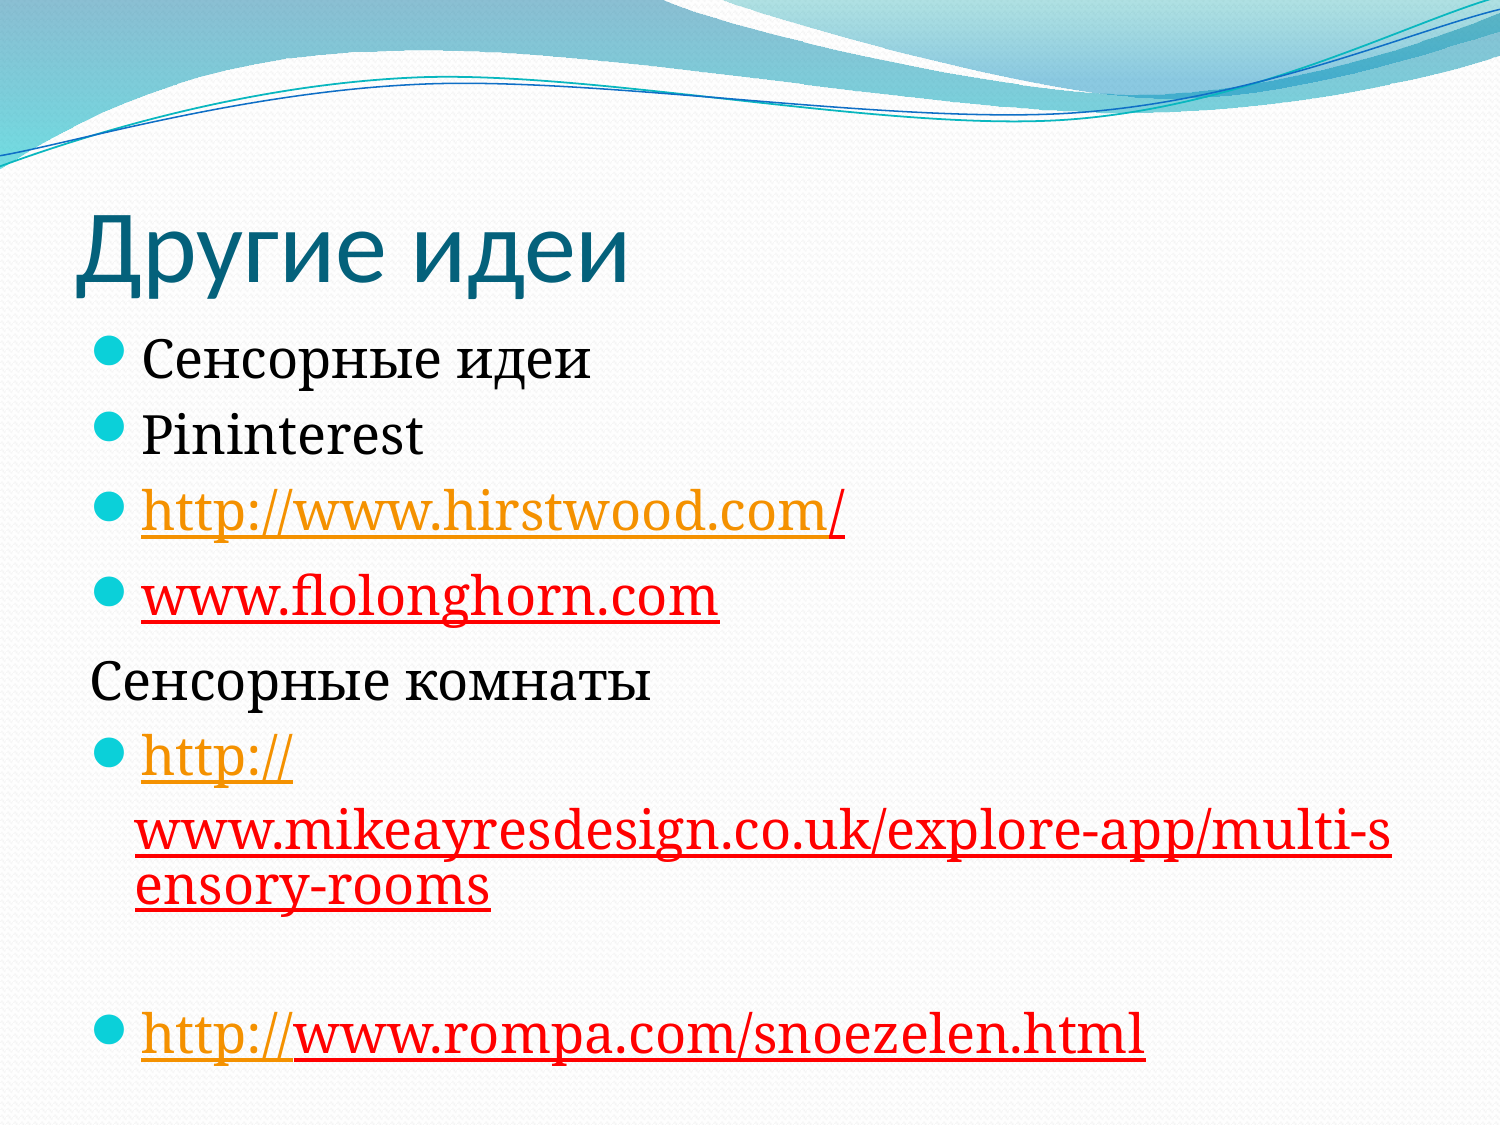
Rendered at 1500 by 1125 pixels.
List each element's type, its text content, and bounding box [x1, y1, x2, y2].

list Сенсорные идеи Pininterest http://www.hirstwood.com/ www.flolonghorn.com Сенсорные комнаты http://www.mikeayresdesign.co.uk/explore-app/multi-sensory-rooms http://www.rompa.com/snoezelen.html [75, 317, 1425, 1038]
title Другие идеи [75, 115, 1425, 303]
